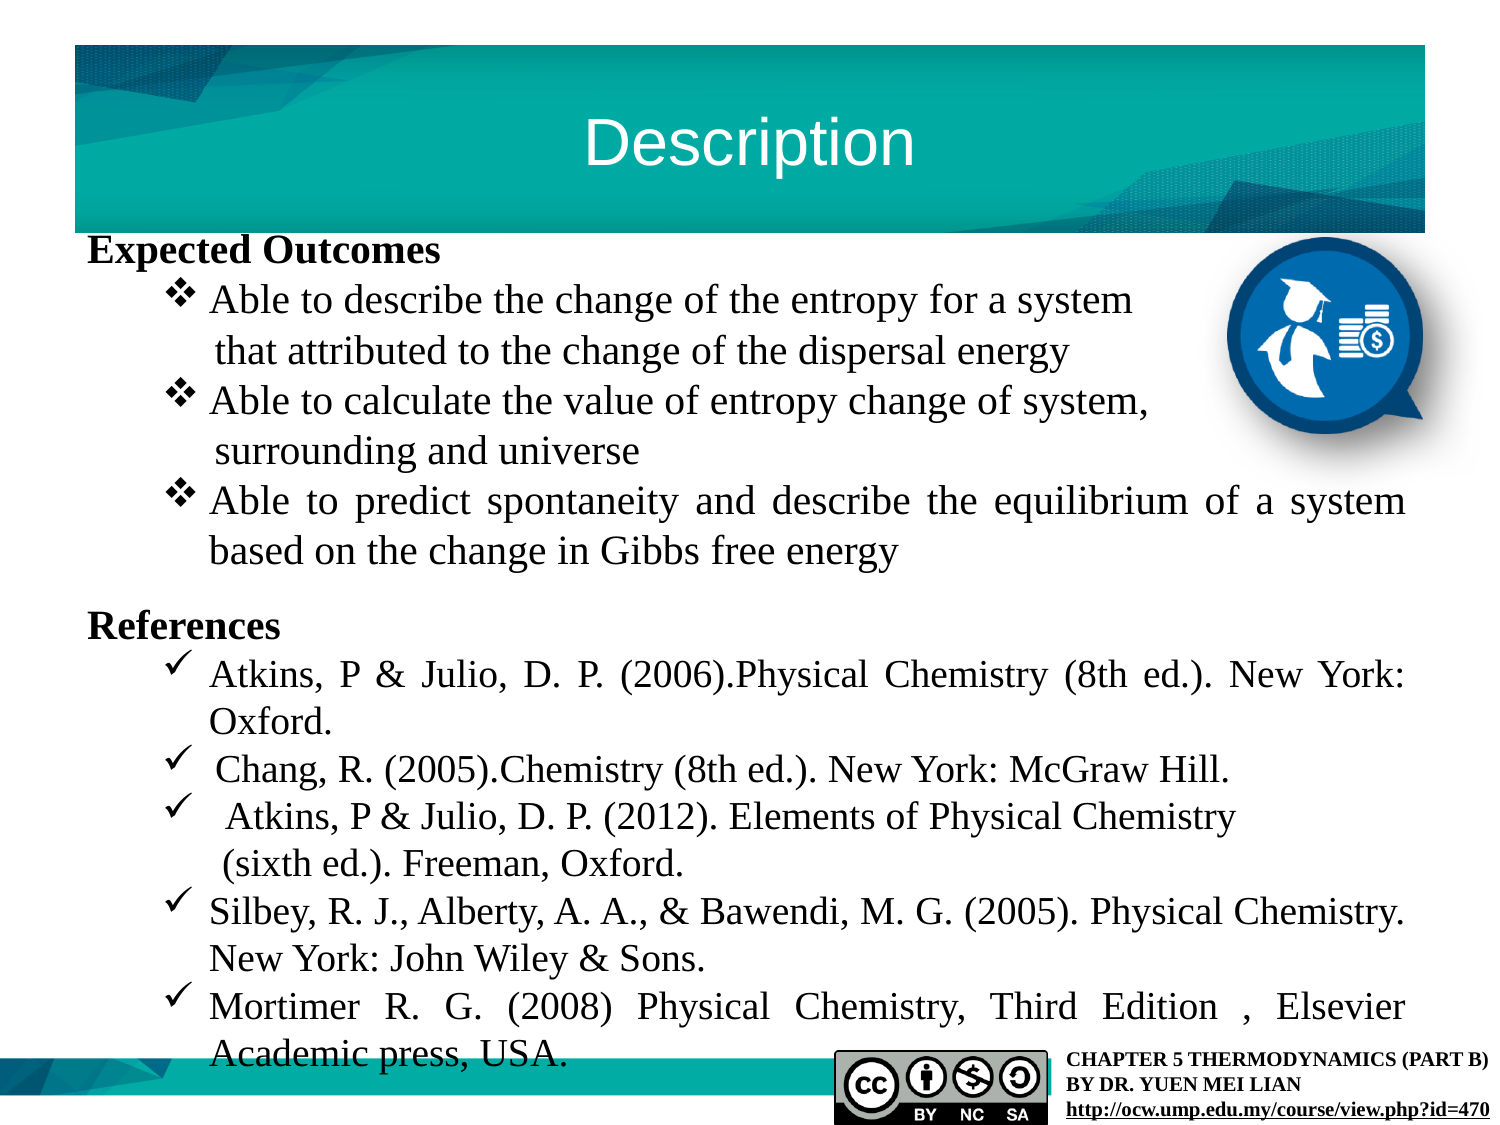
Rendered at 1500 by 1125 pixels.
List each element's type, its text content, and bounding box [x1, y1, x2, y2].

title Description [75, 45, 1425, 221]
list Expected Outcomes Able to describe the change of the entropy for a system that attributed to the change of the dispersal energy Able to calculate the value of entropy change of system, surrounding and universe Able to predict spontaneity and describe the equilibrium of a system based on the change in Gibbs free energy References Atkins, P & Julio, D. P. (2006).Physical Chemistry (8th ed.). New York: Oxford. Chang, R. (2005).Chemistry (8th ed.). New York: McGraw Hill. Atkins, P & Julio, D. P. (2012). Elements of Physical Chemistry (sixth ed.). Freeman, Oxford. Silbey, R. J., Alberty, A. A., & Bawendi, M. G. (2005). Physical Chemistry. New York: John Wiley & Sons. Mortimer R. G. (2008) Physical Chemistry, Third Edition , Elsevier Academic press, USA. [72, 214, 1423, 1094]
picture [0, 0, 1500, 1125]
